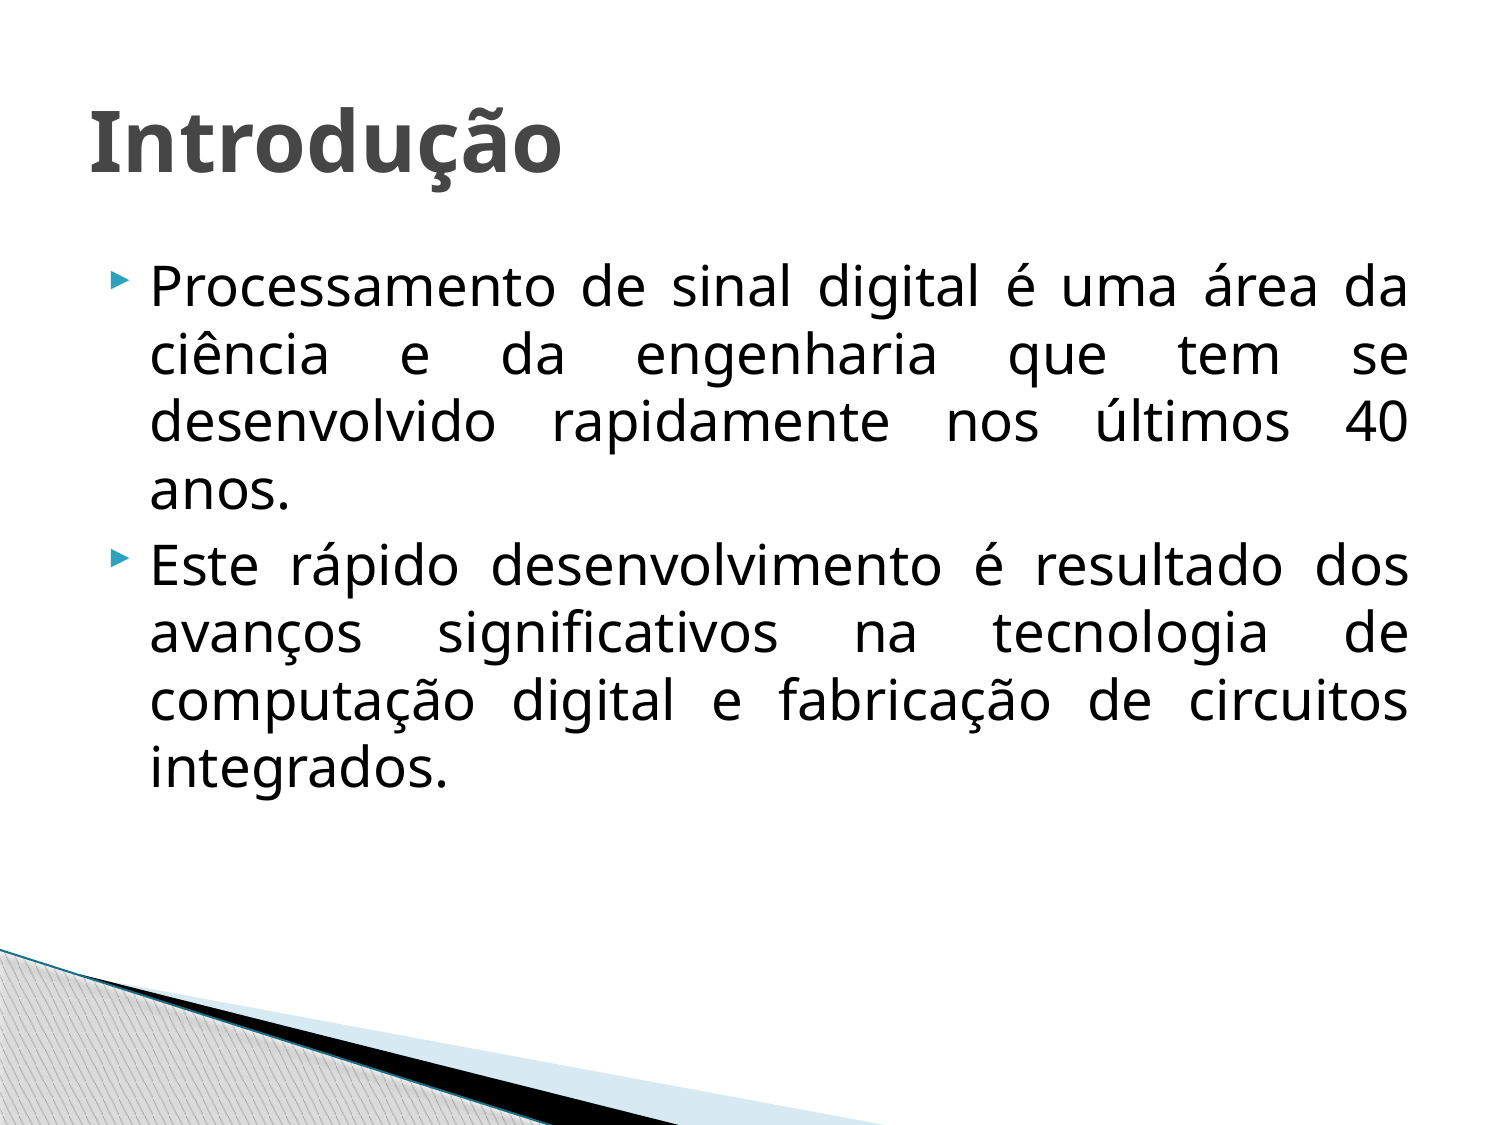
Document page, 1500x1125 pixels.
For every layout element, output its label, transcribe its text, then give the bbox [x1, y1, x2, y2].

list Processamento de sinal digital é uma área da ciência e da engenharia que tem se desenvolvido rapidamente nos últimos 40 anos. Este rápido desenvolvimento é resultado dos avanços significativos na tecnologia de computação digital e fabricação de circuitos integrados. [75, 243, 1425, 986]
title Introdução [75, 45, 1425, 233]
